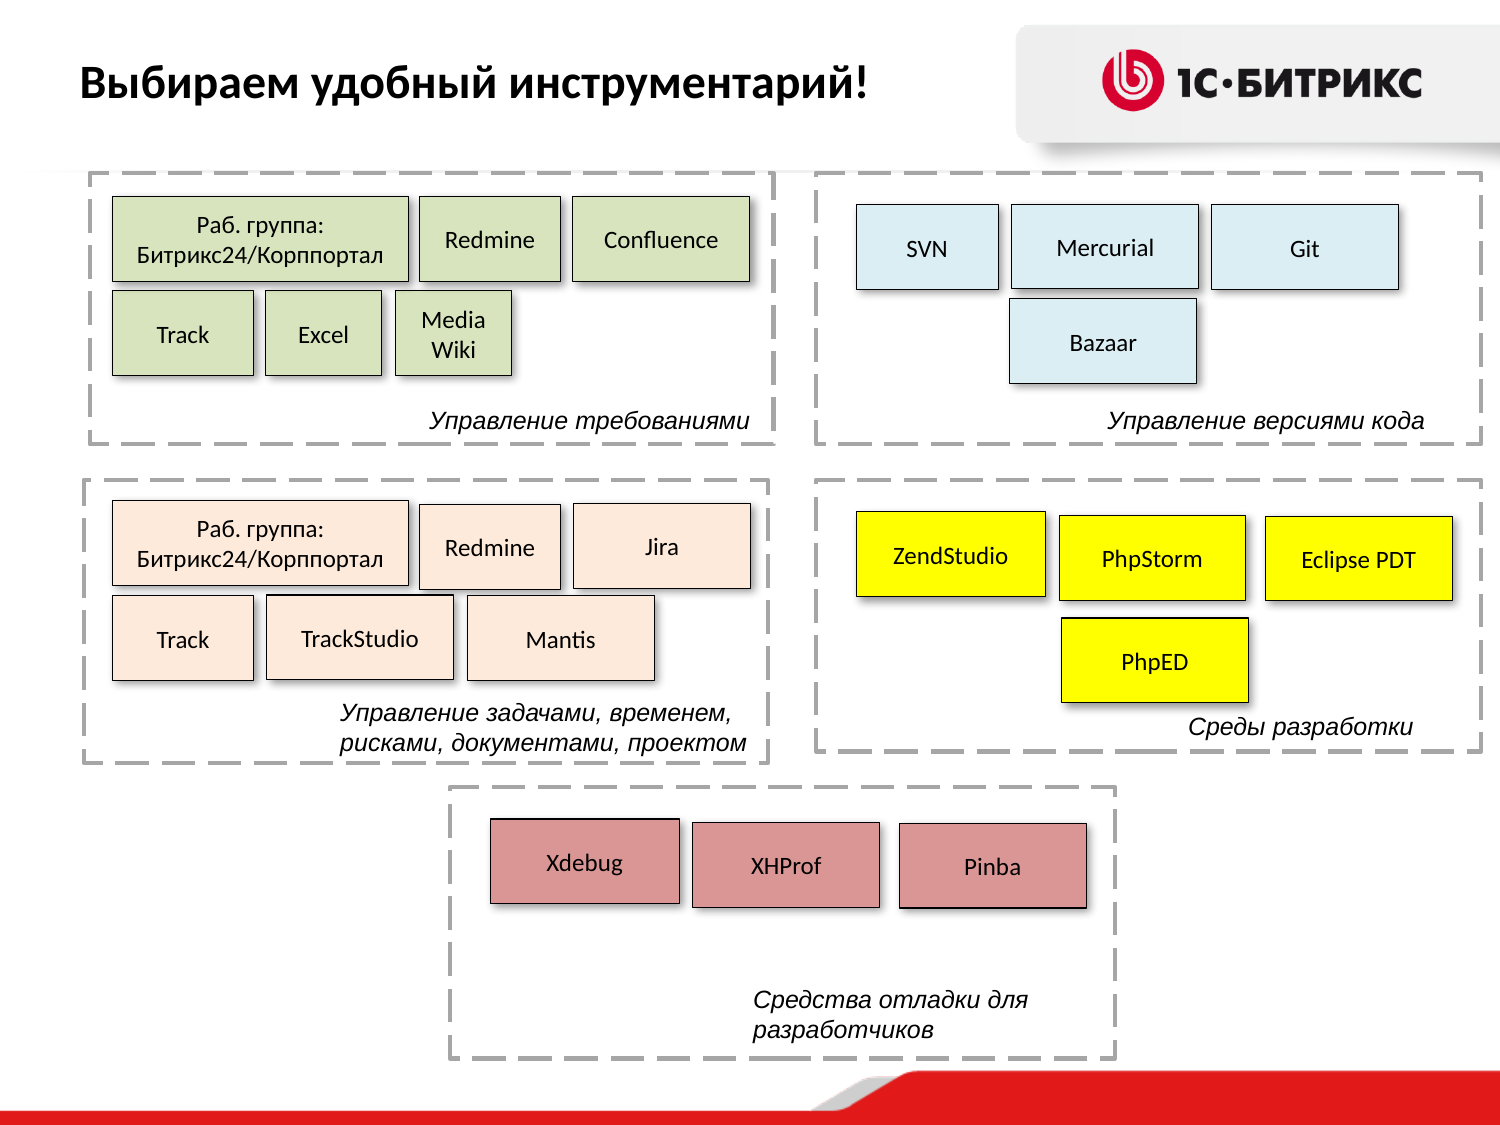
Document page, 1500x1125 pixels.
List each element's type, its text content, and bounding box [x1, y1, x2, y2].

text_box [82, 478, 770, 765]
text_box PhpED [1060, 616, 1251, 705]
text_box [448, 785, 1117, 1049]
text_box [88, 181, 776, 446]
text_box [814, 478, 1483, 754]
picture [18, 2, 1500, 180]
text_box Среды разработки [1173, 703, 1482, 749]
text_box Управление задачами, временем, рисками, документами, проектом [325, 689, 769, 765]
text_box [814, 181, 1483, 446]
text_box Управление требованиями [414, 397, 769, 443]
text_box Управление версиями кода [1092, 397, 1500, 443]
text_box Выбираем удобный инструментарий! [64, 27, 992, 131]
picture [0, 1050, 1500, 1125]
text_box Средства отладки для разработчиков [738, 976, 1117, 1049]
text_box Mantis [465, 594, 656, 683]
